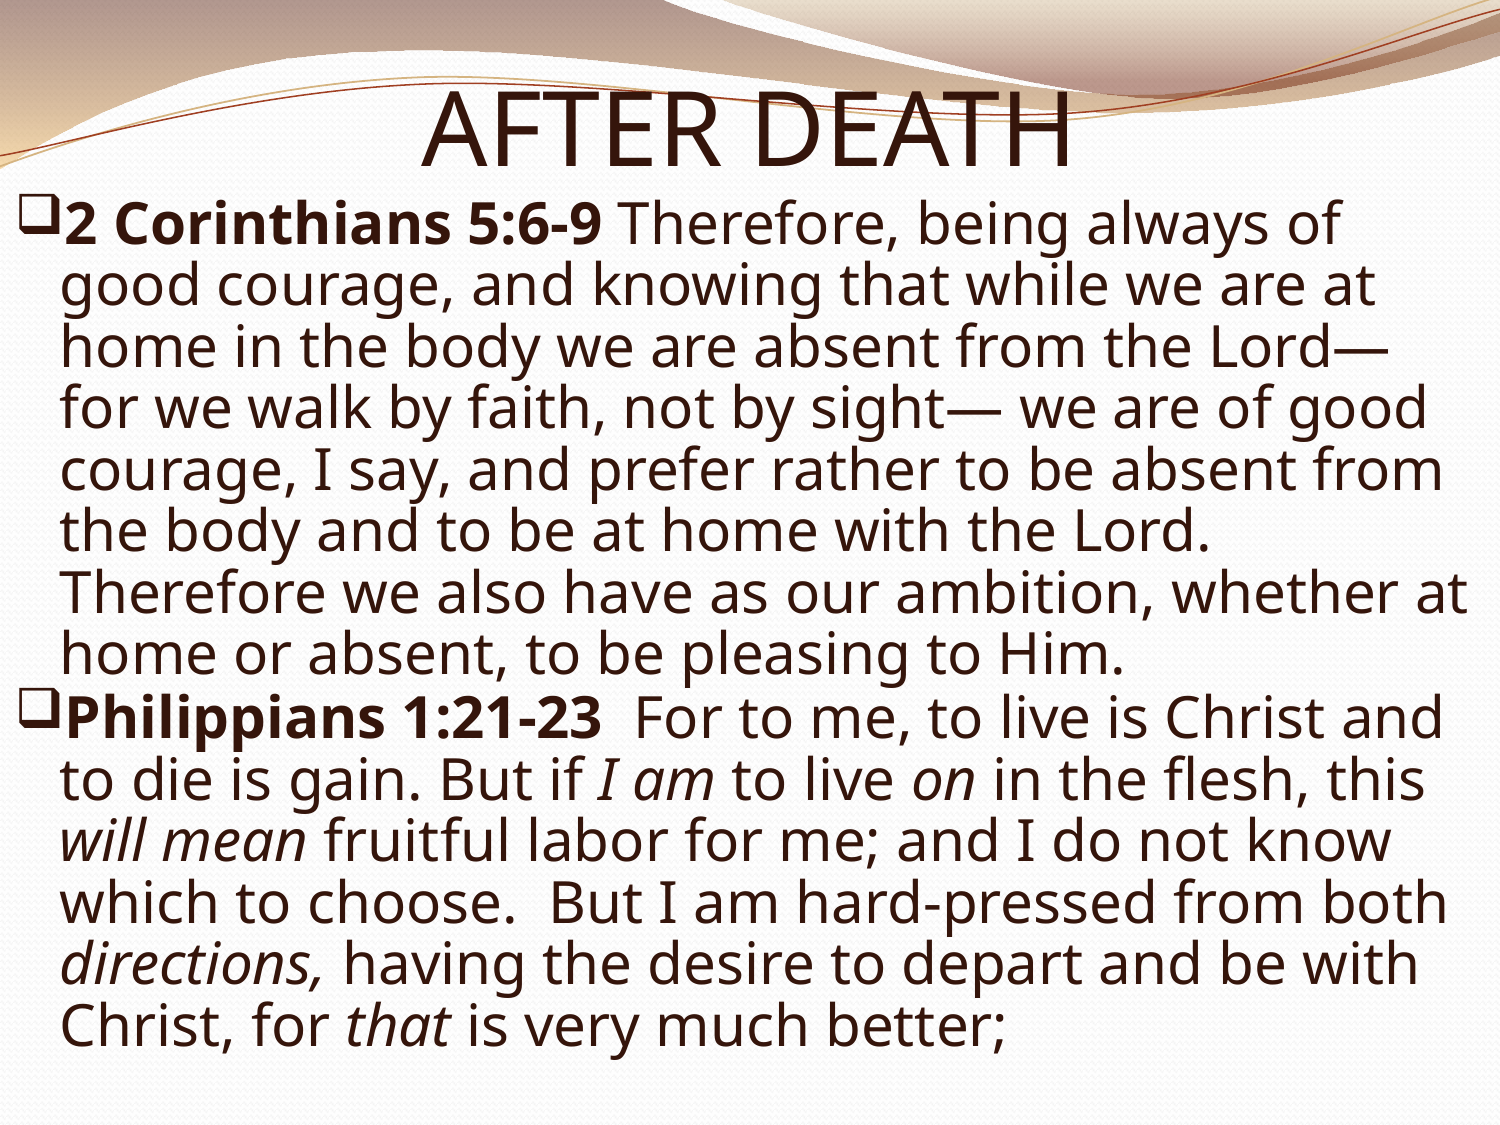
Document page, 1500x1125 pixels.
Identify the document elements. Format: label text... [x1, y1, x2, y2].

title AFTER DEATH [0, 0, 1500, 187]
list 2 Corinthians 5:6-9 Therefore, being always of good courage, and knowing that while we are at home in the body we are absent from the Lord— for we walk by faith, not by sight— we are of good courage, I say, and prefer rather to be absent from the body and to be at home with the Lord. Therefore we also have as our ambition, whether at home or absent, to be pleasing to Him. Philippians 1:21-23 For to me, to live is Christ and to die is gain. But if I am to live on in the flesh, this will mean fruitful labor for me; and I do not know which to choose. But I am hard-pressed from both directions, having the desire to depart and be with Christ, for that is very much better; [0, 187, 1500, 1125]
